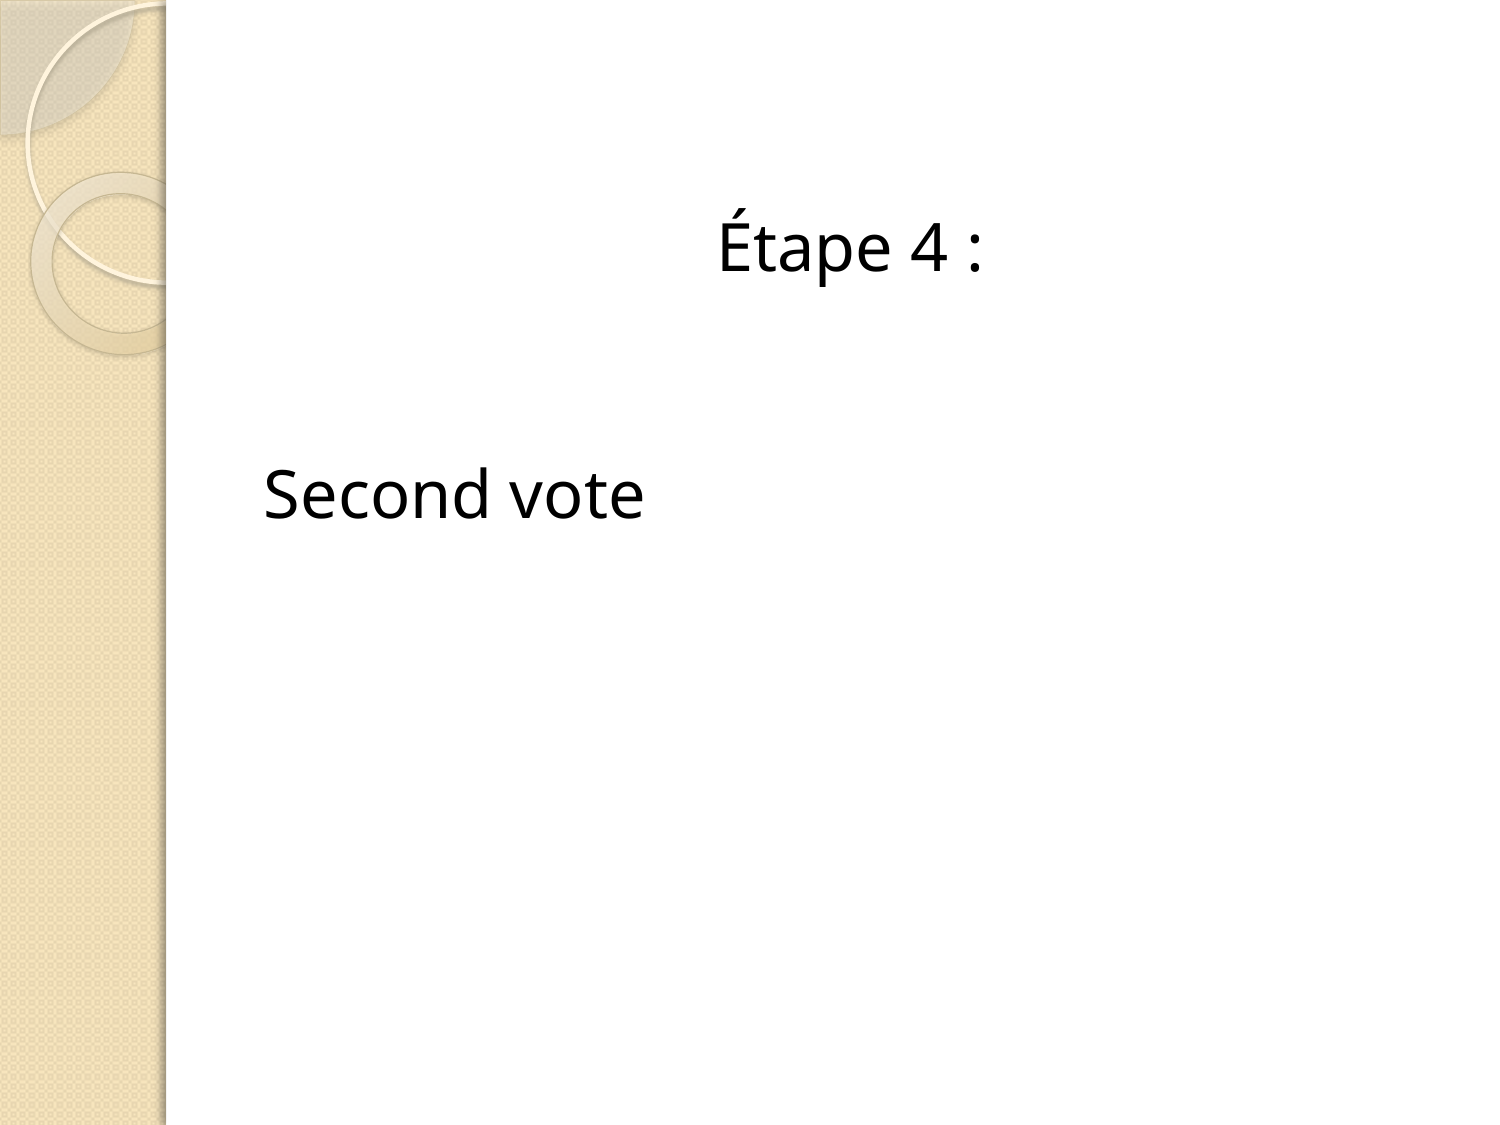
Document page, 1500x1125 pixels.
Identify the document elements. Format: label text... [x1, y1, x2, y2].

title Étape 4 : [235, 45, 1466, 444]
list Second vote [235, 444, 1466, 906]
